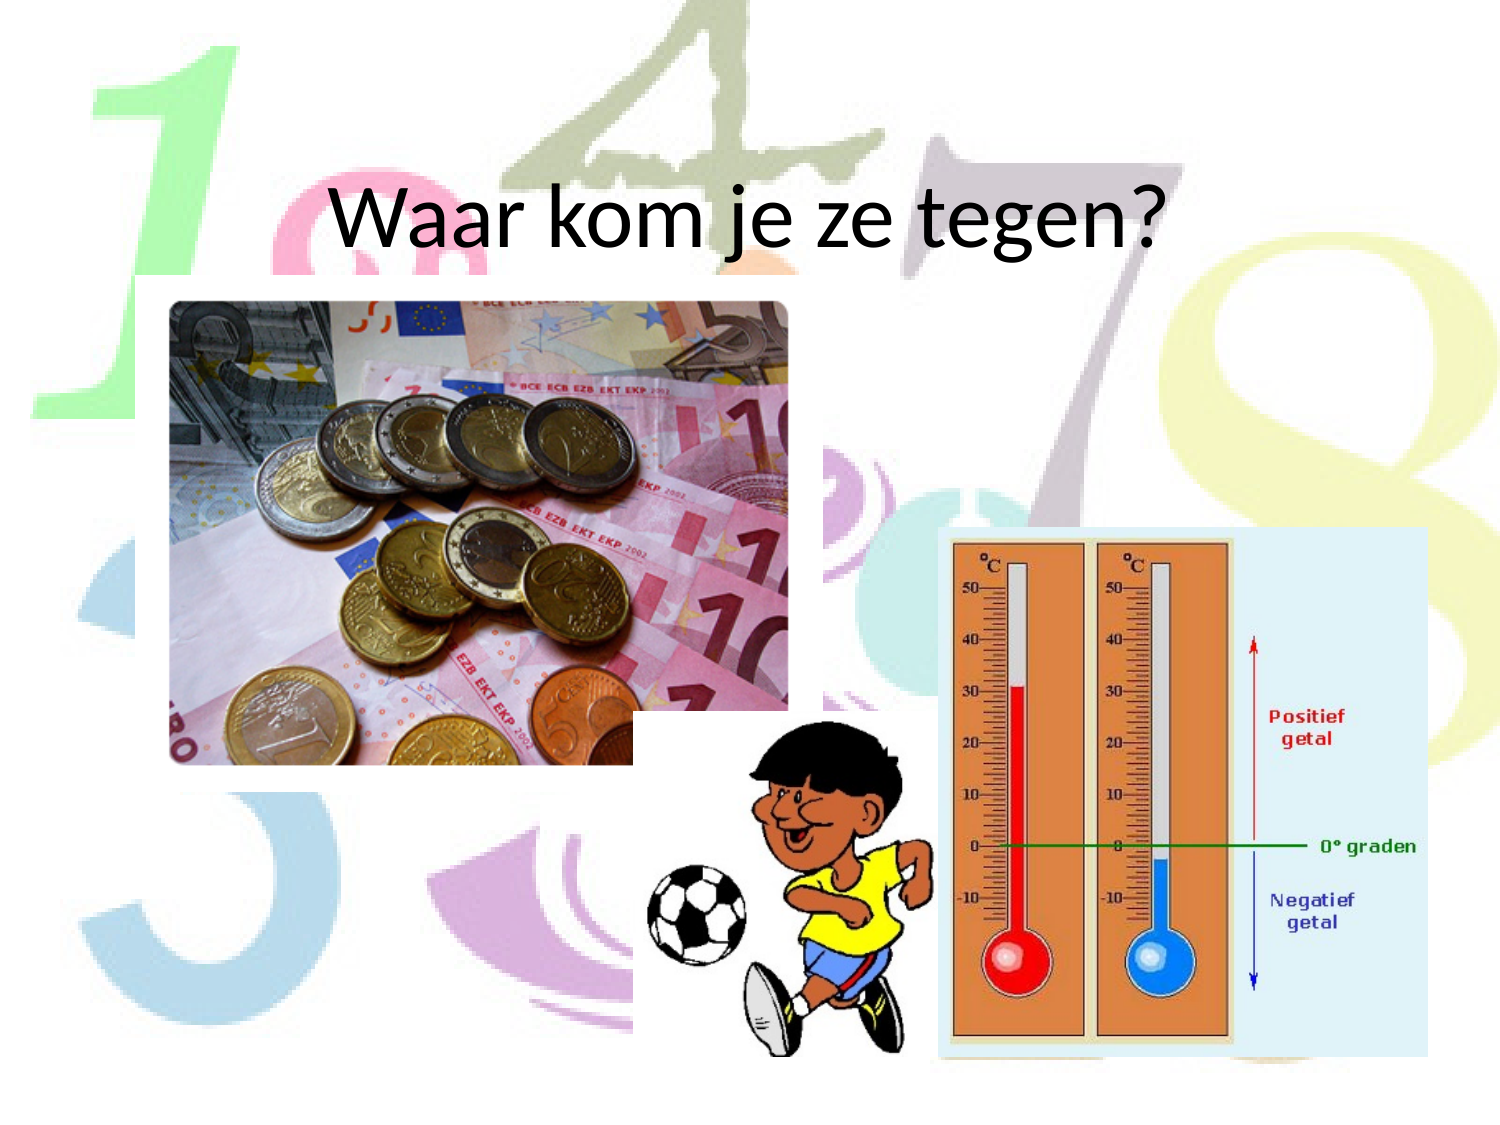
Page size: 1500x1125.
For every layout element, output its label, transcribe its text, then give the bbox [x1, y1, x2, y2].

title Waar kom je ze tegen? [112, 90, 1388, 332]
picture [135, 275, 1428, 1058]
